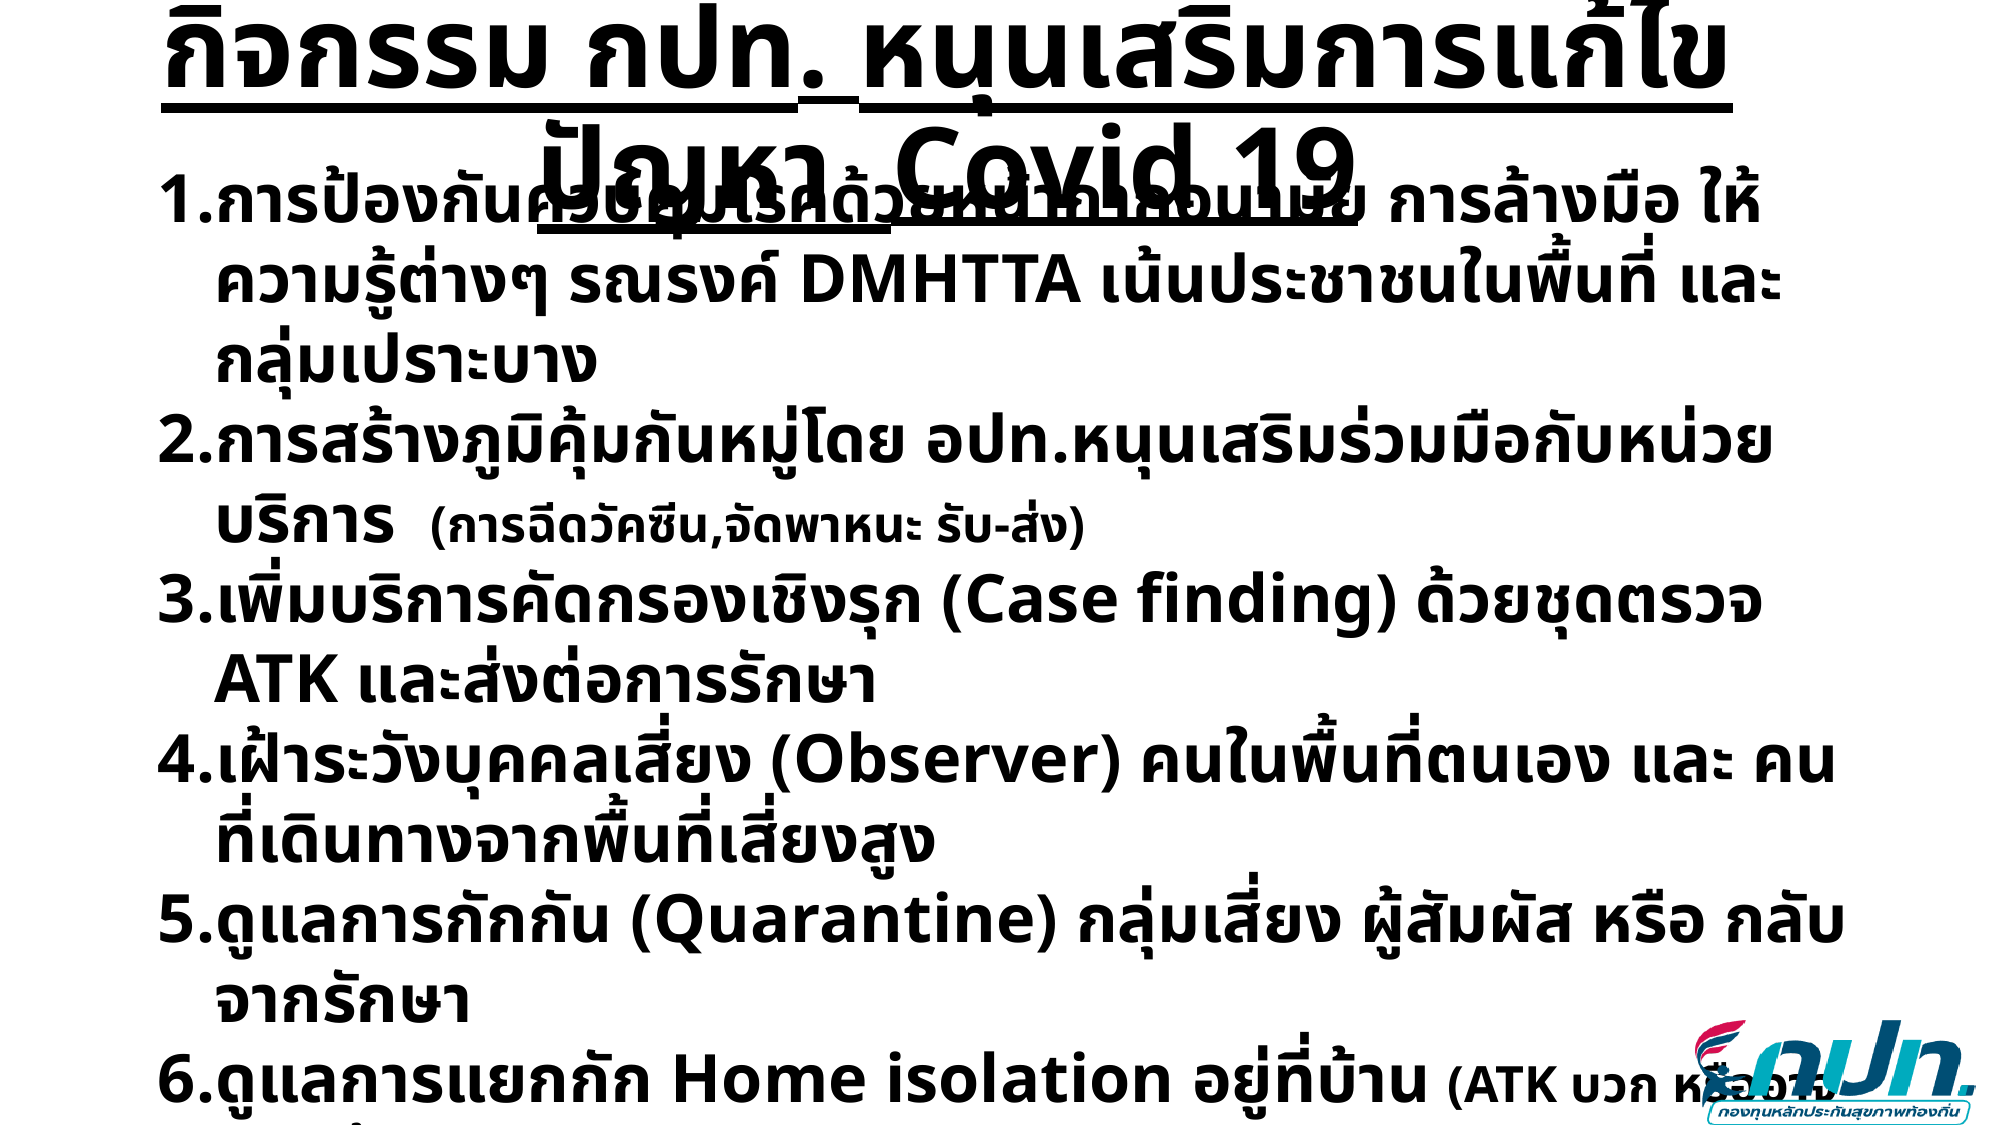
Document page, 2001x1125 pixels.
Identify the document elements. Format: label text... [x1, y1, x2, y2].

picture [1695, 1020, 1976, 1125]
title กิจกรรม กปท. หนุนเสริมการแก้ไขปัญหา Covid 19 [122, 54, 1773, 170]
text_box การป้องกันควบคุมโรคด้วยหน้ากากอนามัย การล้างมือ ให้ความรู้ต่างๆ รณรงค์ DMHTTA เน้นประชาชนในพื้นที่ และกลุ่มเปราะบาง การสร้างภูมิคุ้มกันหมู่โดย อปท.หนุนเสริมร่วมมือกับหน่วยบริการ (การฉีดวัคซีน,จัดพาหนะ รับ-ส่ง) เพิ่มบริการคัดกรองเชิงรุก (Case finding) ด้วยชุดตรวจ ATK และส่งต่อการรักษา เฝ้าระวังบุคคลเสี่ยง (Observer) คนในพื้นที่ตนเอง และ คนที่เดินทางจากพื้นที่เสี่ยงสูง ดูแลการกักกัน (Quarantine) กลุ่มเสี่ยง ผู้สัมผัส หรือ กลับจากรักษา ดูแลการแยกกัก Home isolation อยู่ที่บ้าน (ATK บวก หรืออาจยืนยันด้วย RT PCR) ดูแลการแยกกัก Community isolation (มีสถานที่เฉพาะ(ระดับท้องถิ่น) ATK บวก และยืนยันด้วย RT PCR แล้ว) หนุนเสริมการดูแลป้องกันโรคในโรงพยาบาลสนาม ผู้รับอนุมัติโครงการดำเนินงานตามบทบาทหน้าที่ ระเบียบ หนังสือซักซ้อม [143, 148, 1878, 1125]
